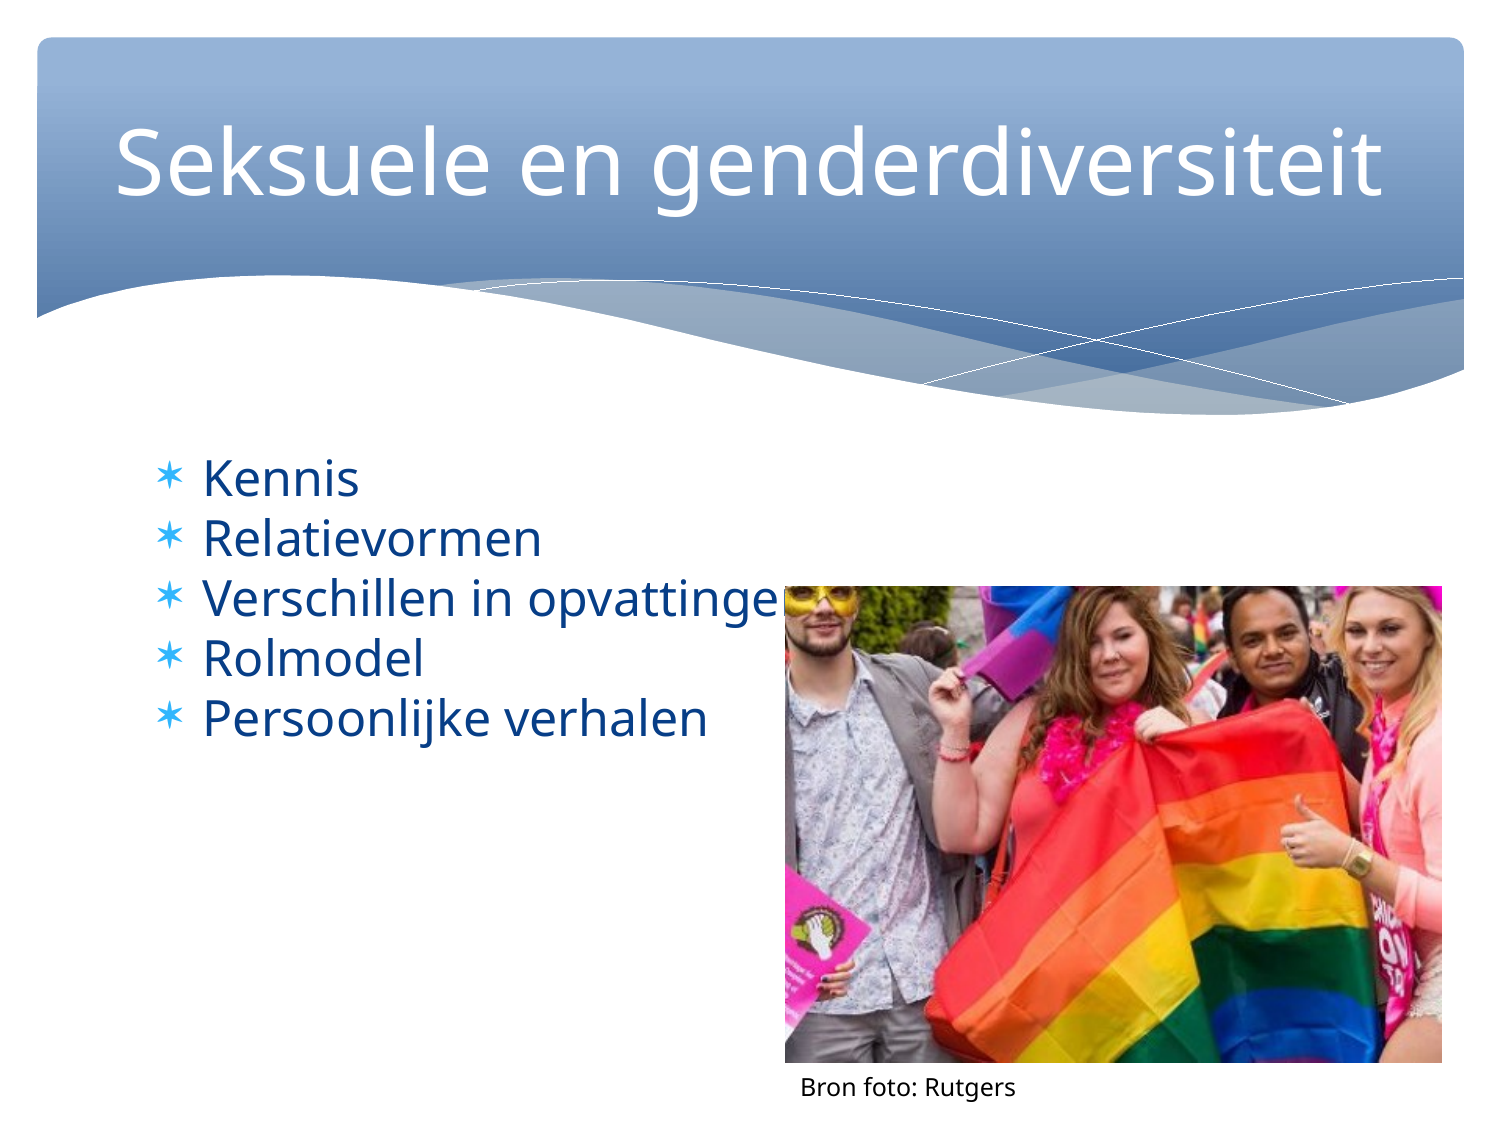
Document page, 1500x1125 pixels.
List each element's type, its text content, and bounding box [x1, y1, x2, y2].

text_box Seksuele en genderdiversiteit [75, 55, 1425, 261]
text_box Bron foto: Rutgers [785, 1070, 1317, 1110]
text_box Kennis Relatievormen Verschillen in opvattingen Rolmodel Persoonlijke verhalen [142, 438, 1359, 1005]
picture [785, 585, 1442, 1063]
